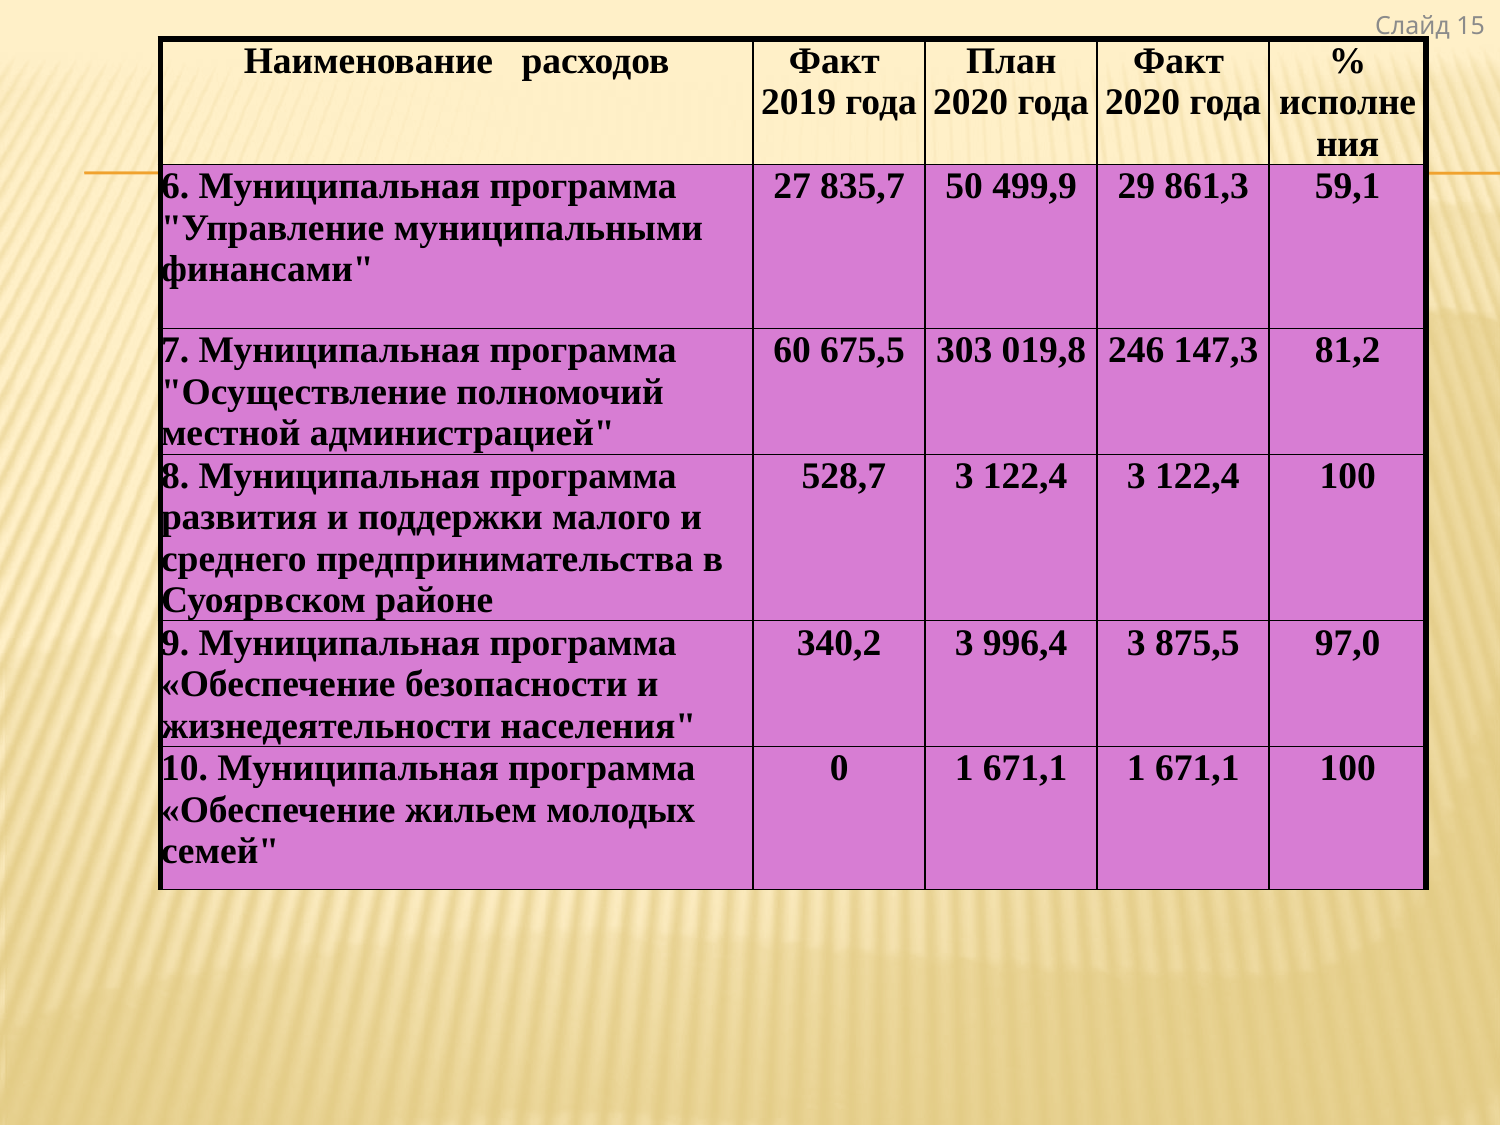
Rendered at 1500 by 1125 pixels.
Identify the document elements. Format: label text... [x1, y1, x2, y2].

table_header План 2020 года [926, 42, 1096, 164]
table_cell 3 875,5 [1098, 621, 1268, 746]
table_cell 3 996,4 [926, 621, 1096, 746]
table_cell 59,1 [1270, 165, 1423, 328]
table_cell 9. Муниципальная программа «Обеспечение безопасности и жизнедеятельности населения" [163, 621, 752, 746]
table_cell 3 122,4 [926, 455, 1096, 620]
table_cell 10. Муниципальная программа «Обеспечение жильем молодых семей" [163, 747, 752, 889]
table_header Факт 2020 года [1098, 42, 1268, 164]
table_cell 1 671,1 [926, 747, 1096, 889]
table_cell 27 835,7 [754, 165, 924, 328]
table_cell 29 861,3 [1098, 165, 1268, 328]
table_cell 8. Муниципальная программа развития и поддержки малого и среднего предпринимательства в Суоярвском районе [163, 455, 752, 620]
table_cell 528,7 [754, 455, 924, 620]
table_cell 303 019,8 [926, 329, 1096, 454]
table_header Наименование расходов [163, 42, 752, 164]
table_cell 1 671,1 [1098, 747, 1268, 889]
table_cell 81,2 [1270, 329, 1423, 454]
table_cell 97,0 [1270, 621, 1423, 746]
table_cell 100 [1270, 455, 1423, 620]
table_header Факт 2019 года [754, 42, 924, 164]
table_header % исполнения [1270, 42, 1423, 164]
table_cell 6. Муниципальная программа "Управление муниципальными финансами" [163, 165, 752, 328]
table_cell 246 147,3 [1098, 329, 1268, 454]
table_cell 7. Муниципальная программа "Осуществление полномочий местной администрацией" [163, 329, 752, 454]
table_cell 340,2 [754, 621, 924, 746]
table_cell 3 122,4 [1098, 455, 1268, 620]
table_cell 100 [1270, 747, 1423, 889]
table_cell 60 675,5 [754, 329, 924, 454]
table_cell 50 499,9 [926, 165, 1096, 328]
table_cell 0 [754, 747, 924, 889]
text_box Слайд 15 [1352, 0, 1500, 79]
